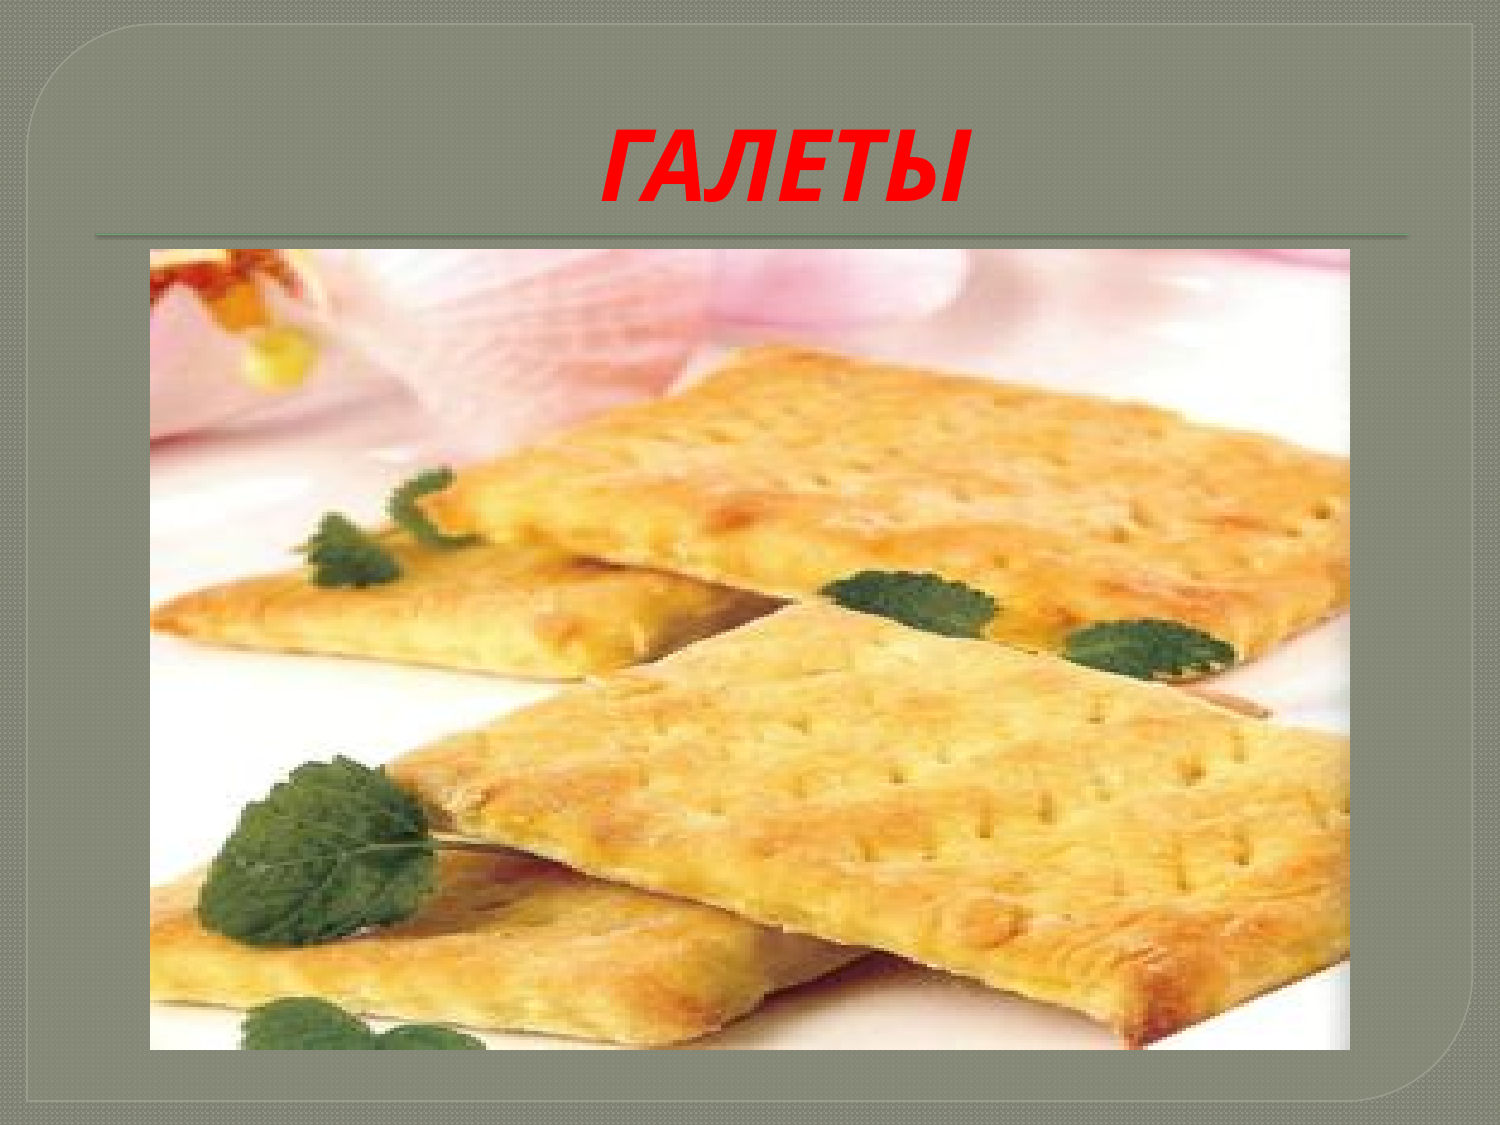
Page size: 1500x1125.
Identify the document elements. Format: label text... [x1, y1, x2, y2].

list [149, 249, 1351, 1051]
title ГАЛЕТЫ [75, 41, 988, 230]
